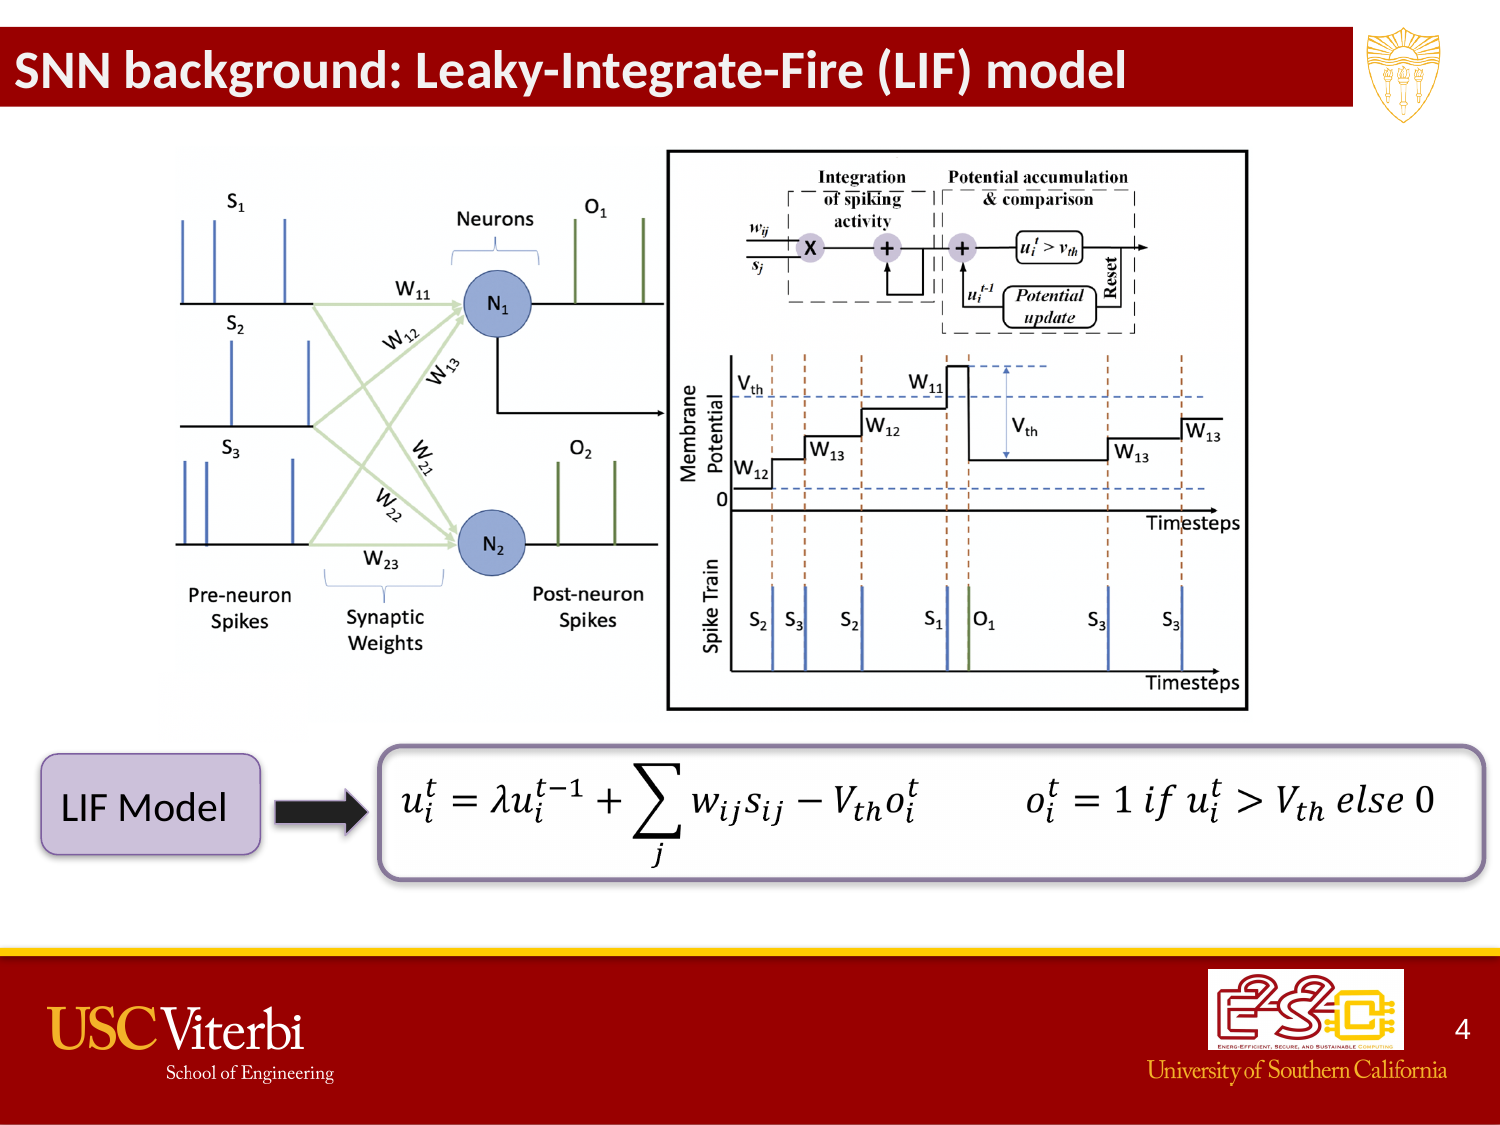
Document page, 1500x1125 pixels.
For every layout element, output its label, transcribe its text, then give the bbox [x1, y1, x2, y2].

text_box SNN background: Leaky-Integrate-Fire (LIF) model [0, 25, 1355, 109]
text_box [378, 751, 389, 876]
picture [393, 749, 1460, 881]
picture [1147, 1059, 1447, 1086]
picture [47, 1006, 334, 1084]
text_box [274, 788, 370, 837]
text_box LIF Model [40, 753, 262, 856]
picture [158, 125, 1280, 743]
text_box [1284, 745, 1485, 881]
picture [1208, 969, 1404, 1050]
picture [1342, 13, 1465, 137]
